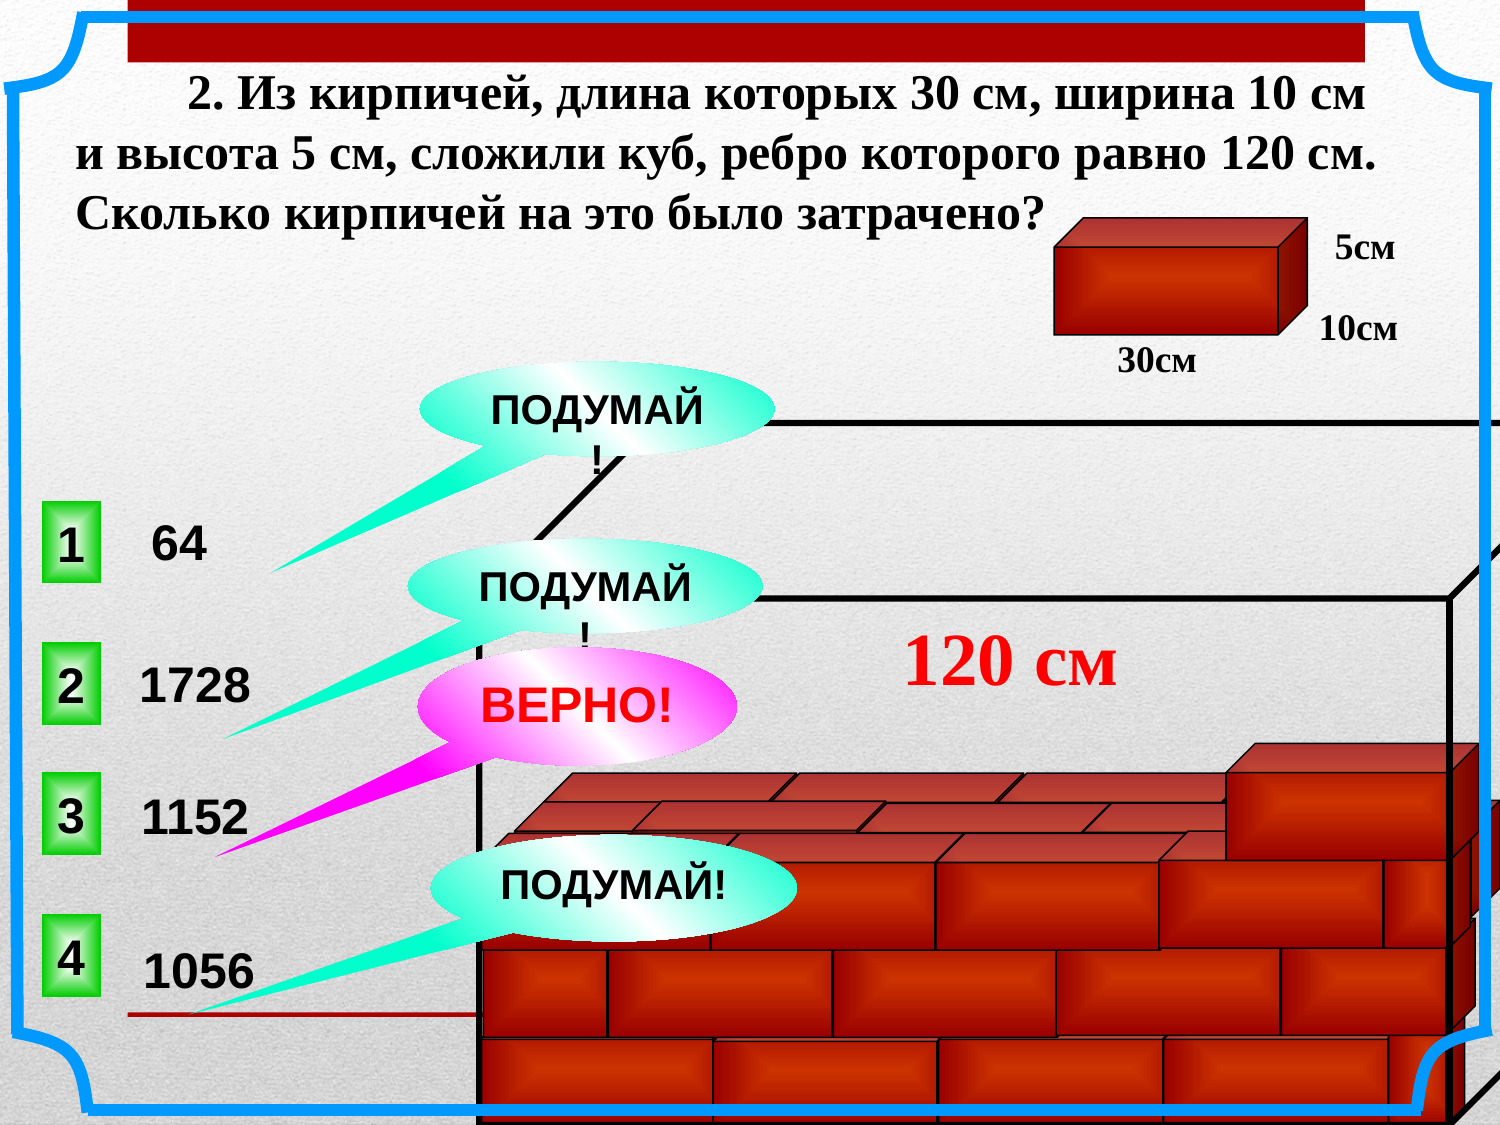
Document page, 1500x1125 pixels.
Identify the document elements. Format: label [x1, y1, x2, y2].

text_box [3, 11, 1493, 1114]
